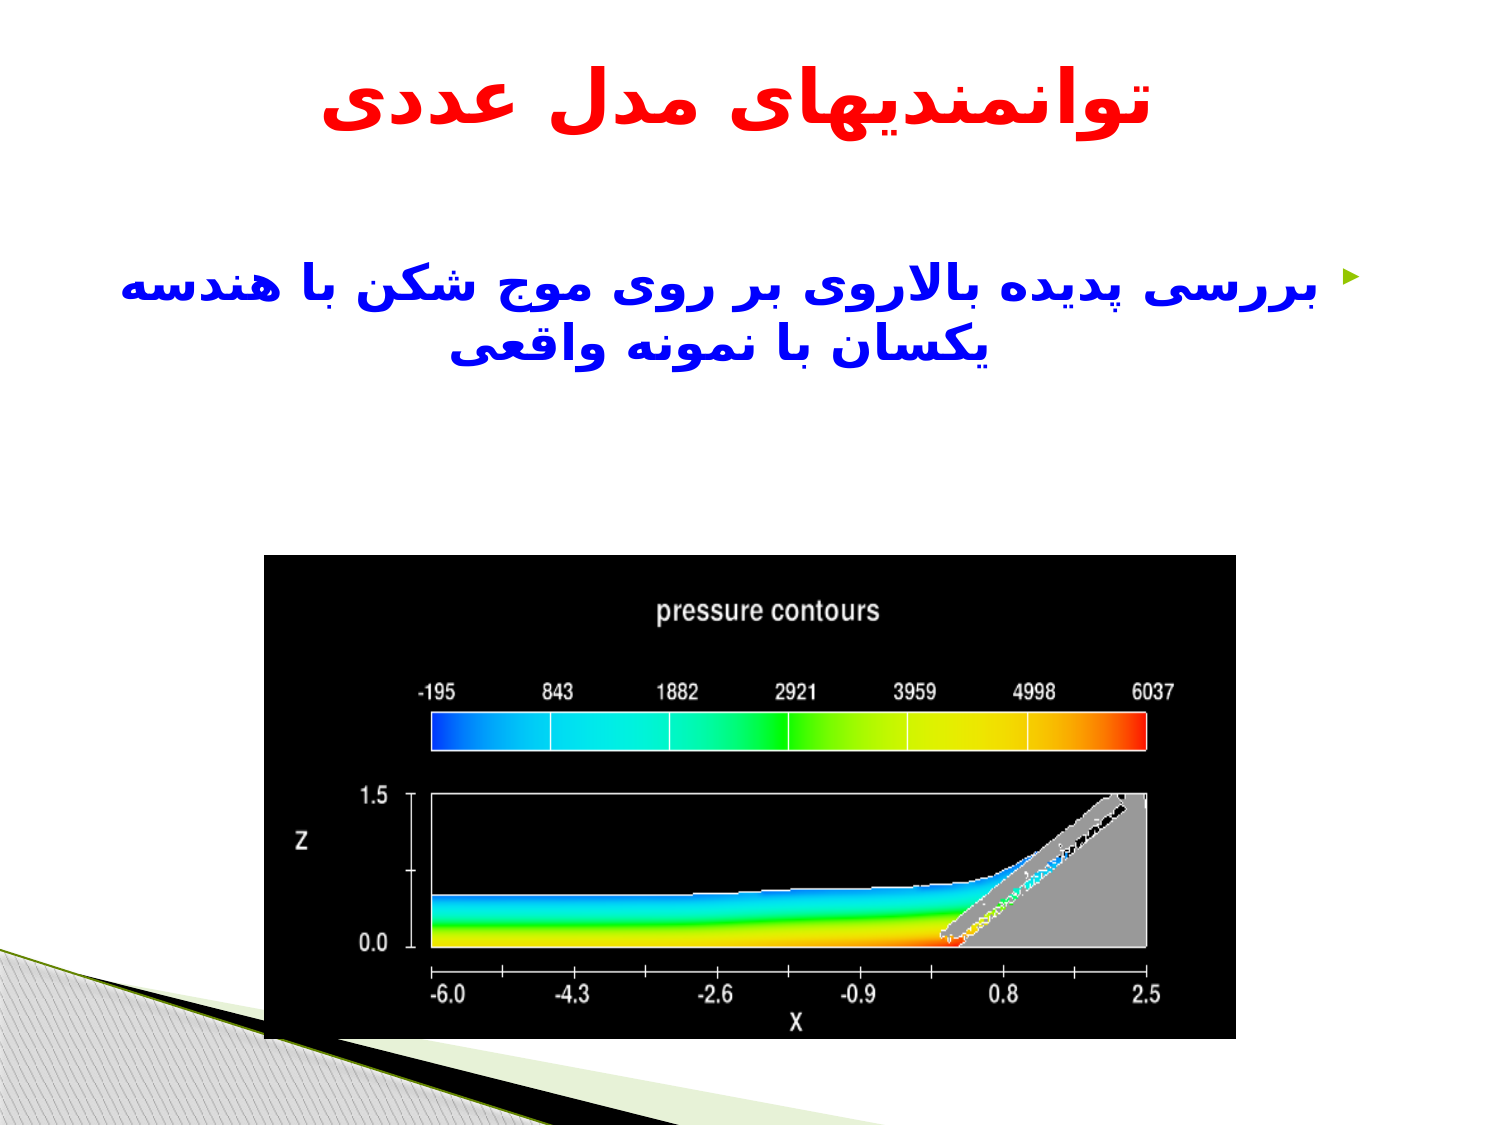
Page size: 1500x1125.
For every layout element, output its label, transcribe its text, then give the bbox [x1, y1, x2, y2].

list بررسی پدیده بالاروی بر روی موج شکن با هندسه یکسان با نمونه واقعی [75, 243, 1425, 986]
picture [264, 554, 1236, 1040]
title توانمندیهای مدل عددی [62, 0, 1413, 188]
